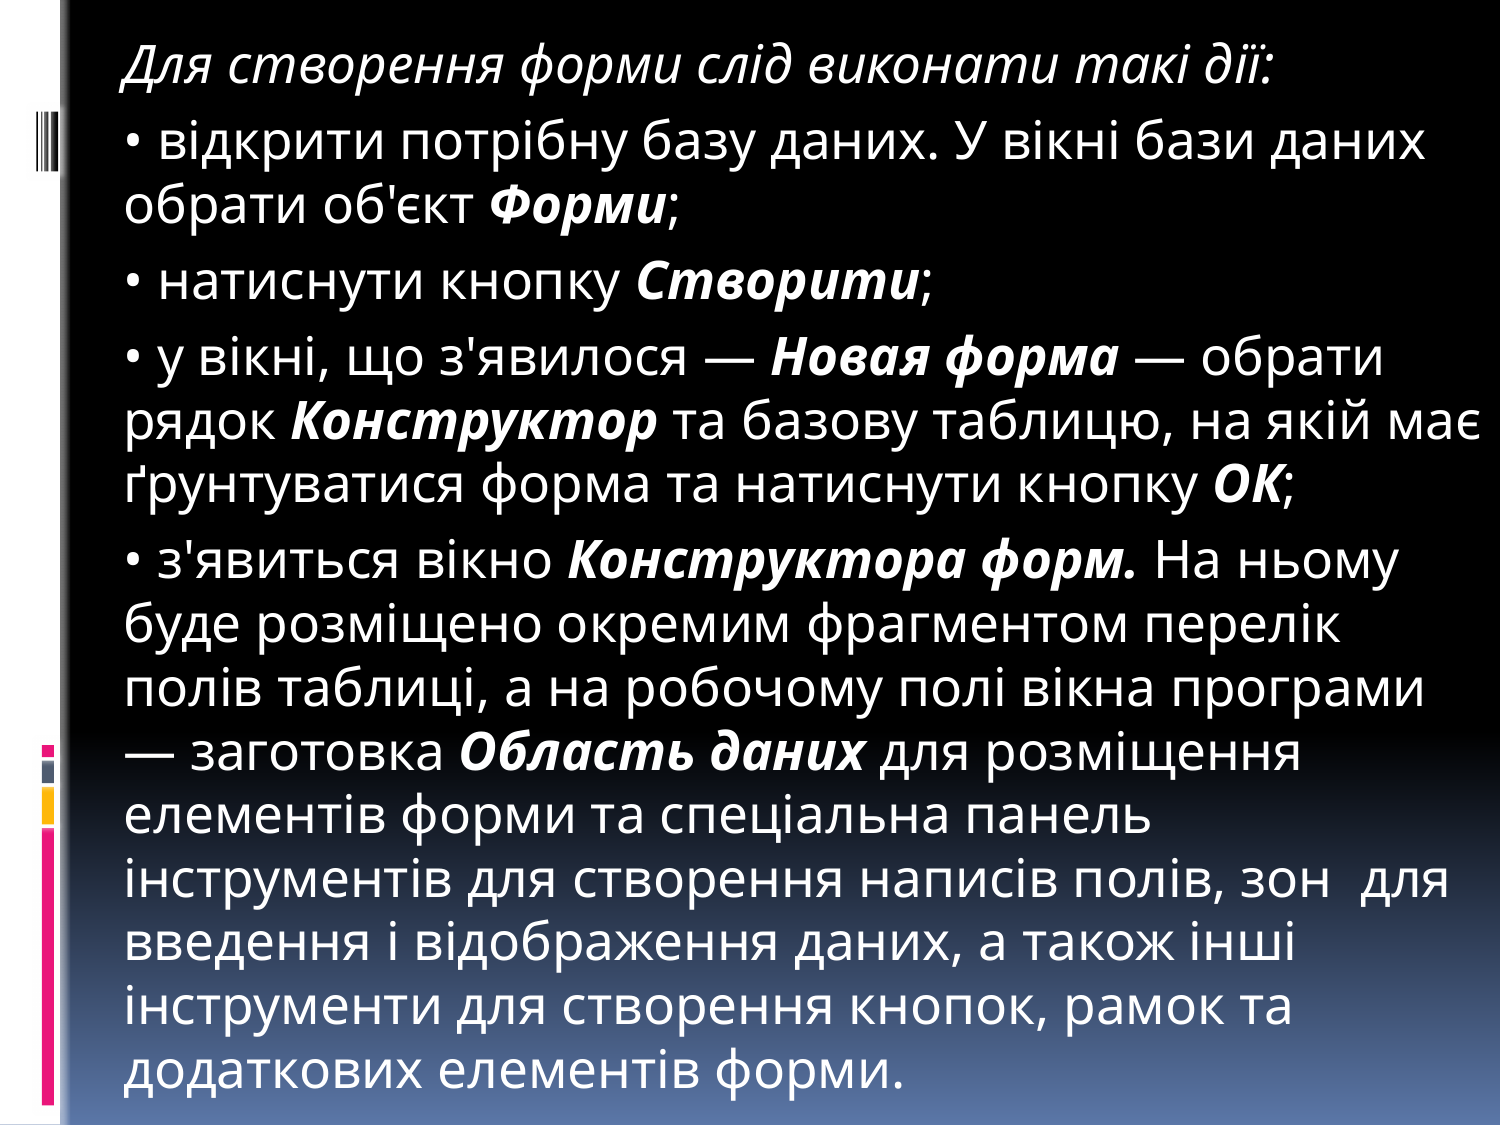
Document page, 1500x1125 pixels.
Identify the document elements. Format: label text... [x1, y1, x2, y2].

list Для створення форми слід виконати такі дії: • відкрити потрібну базу даних. У вікні бази даних обрати об'єкт Форми; • натиснути кнопку Створити; • у вікні, що з'явилося — Новая форма — обрати рядок Конструктор та базову таблицю, на якій має ґрунтуватися форма та натиснути кнопку ОК; • з'явиться вікно Конструктора форм. На ньому буде розміщено окремим фрагментом перелік полів таблиці, а на робочому полі вікна програми — заготовка Область даних для розміщення елементів форми та спеціальна панель інструментів для створення написів полів, зон для введення і відображення даних, а також інші інструменти для створення кнопок, рамок та додаткових елементів форми. [46, 23, 1500, 1125]
